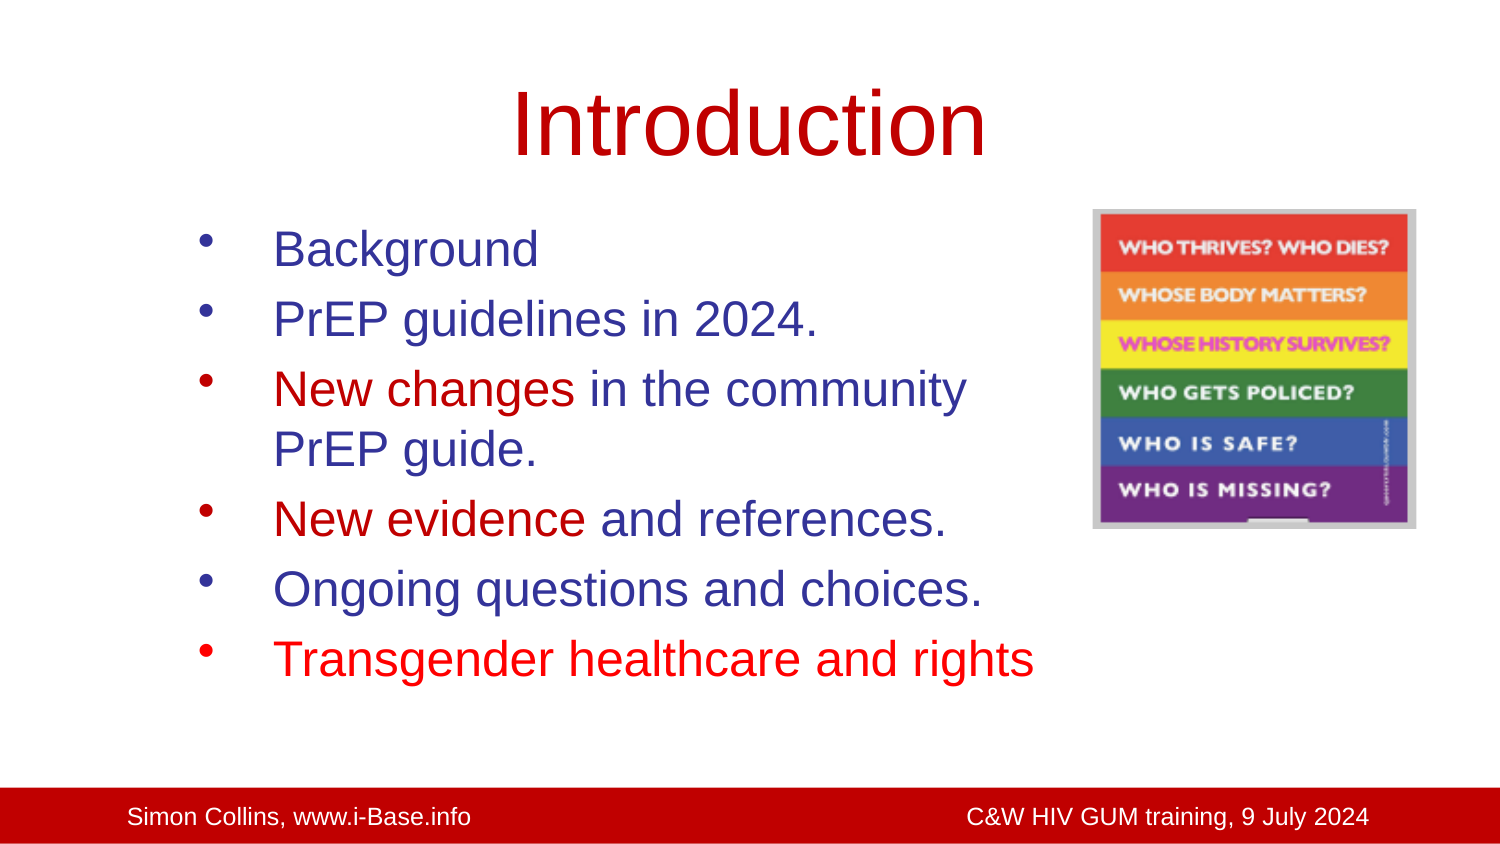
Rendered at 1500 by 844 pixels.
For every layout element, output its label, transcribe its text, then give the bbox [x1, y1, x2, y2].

text_box Introduction [112, 40, 1388, 198]
text_box Background PrEP guidelines in 2024. New changes in the community PrEP guide. New evidence and references. Ongoing questions and choices. Transgender healthcare and rights [183, 209, 1105, 730]
picture [1092, 209, 1417, 529]
